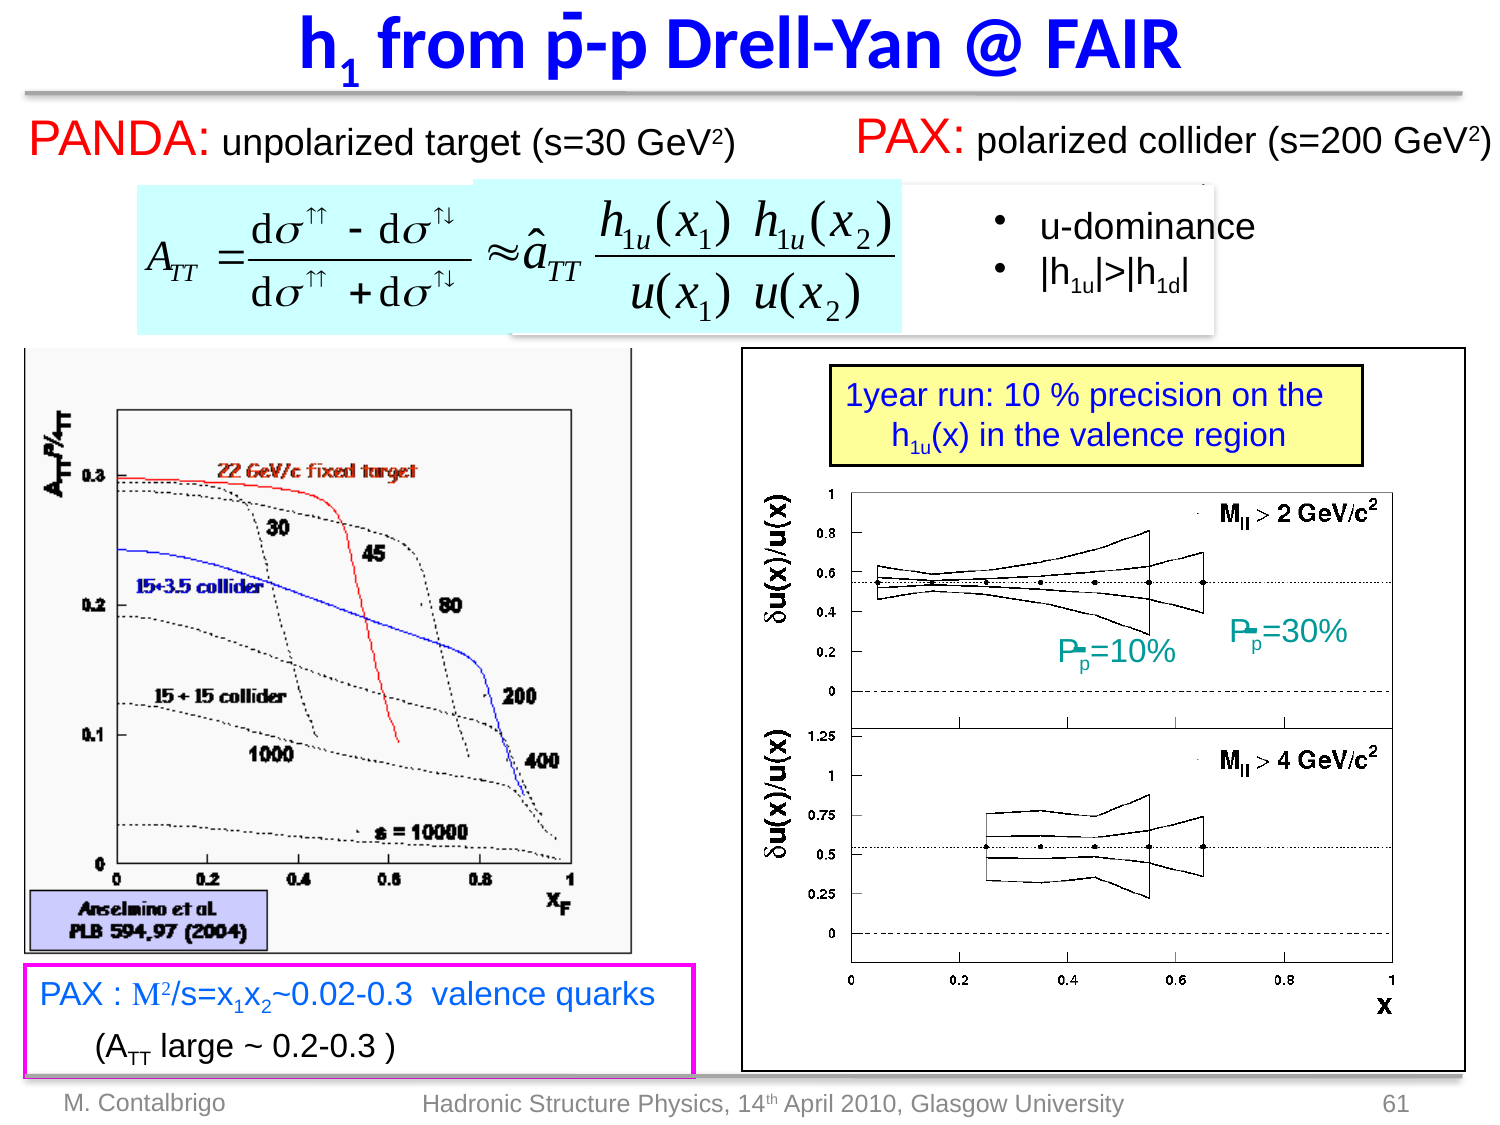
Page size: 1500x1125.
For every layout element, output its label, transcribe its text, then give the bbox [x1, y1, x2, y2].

text_box M. Contalbrigo [48, 1084, 399, 1124]
text_box - [543, 0, 601, 61]
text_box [473, 178, 1261, 336]
text_box Hadronic Structure Physics, 14th April 2010, Glasgow University [287, 1084, 1253, 1125]
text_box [1217, 348, 1465, 1071]
text_box PANDA: unpolarized target (s=30 GeV2) [14, 98, 752, 173]
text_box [24, 184, 1215, 1069]
text_box h1 from p-p Drell-Yan @ FAIR [145, 0, 1354, 89]
text_box PAX: polarized collider (s=200 GeV2) [771, 95, 1500, 171]
text_box 61 [1253, 1087, 1425, 1125]
